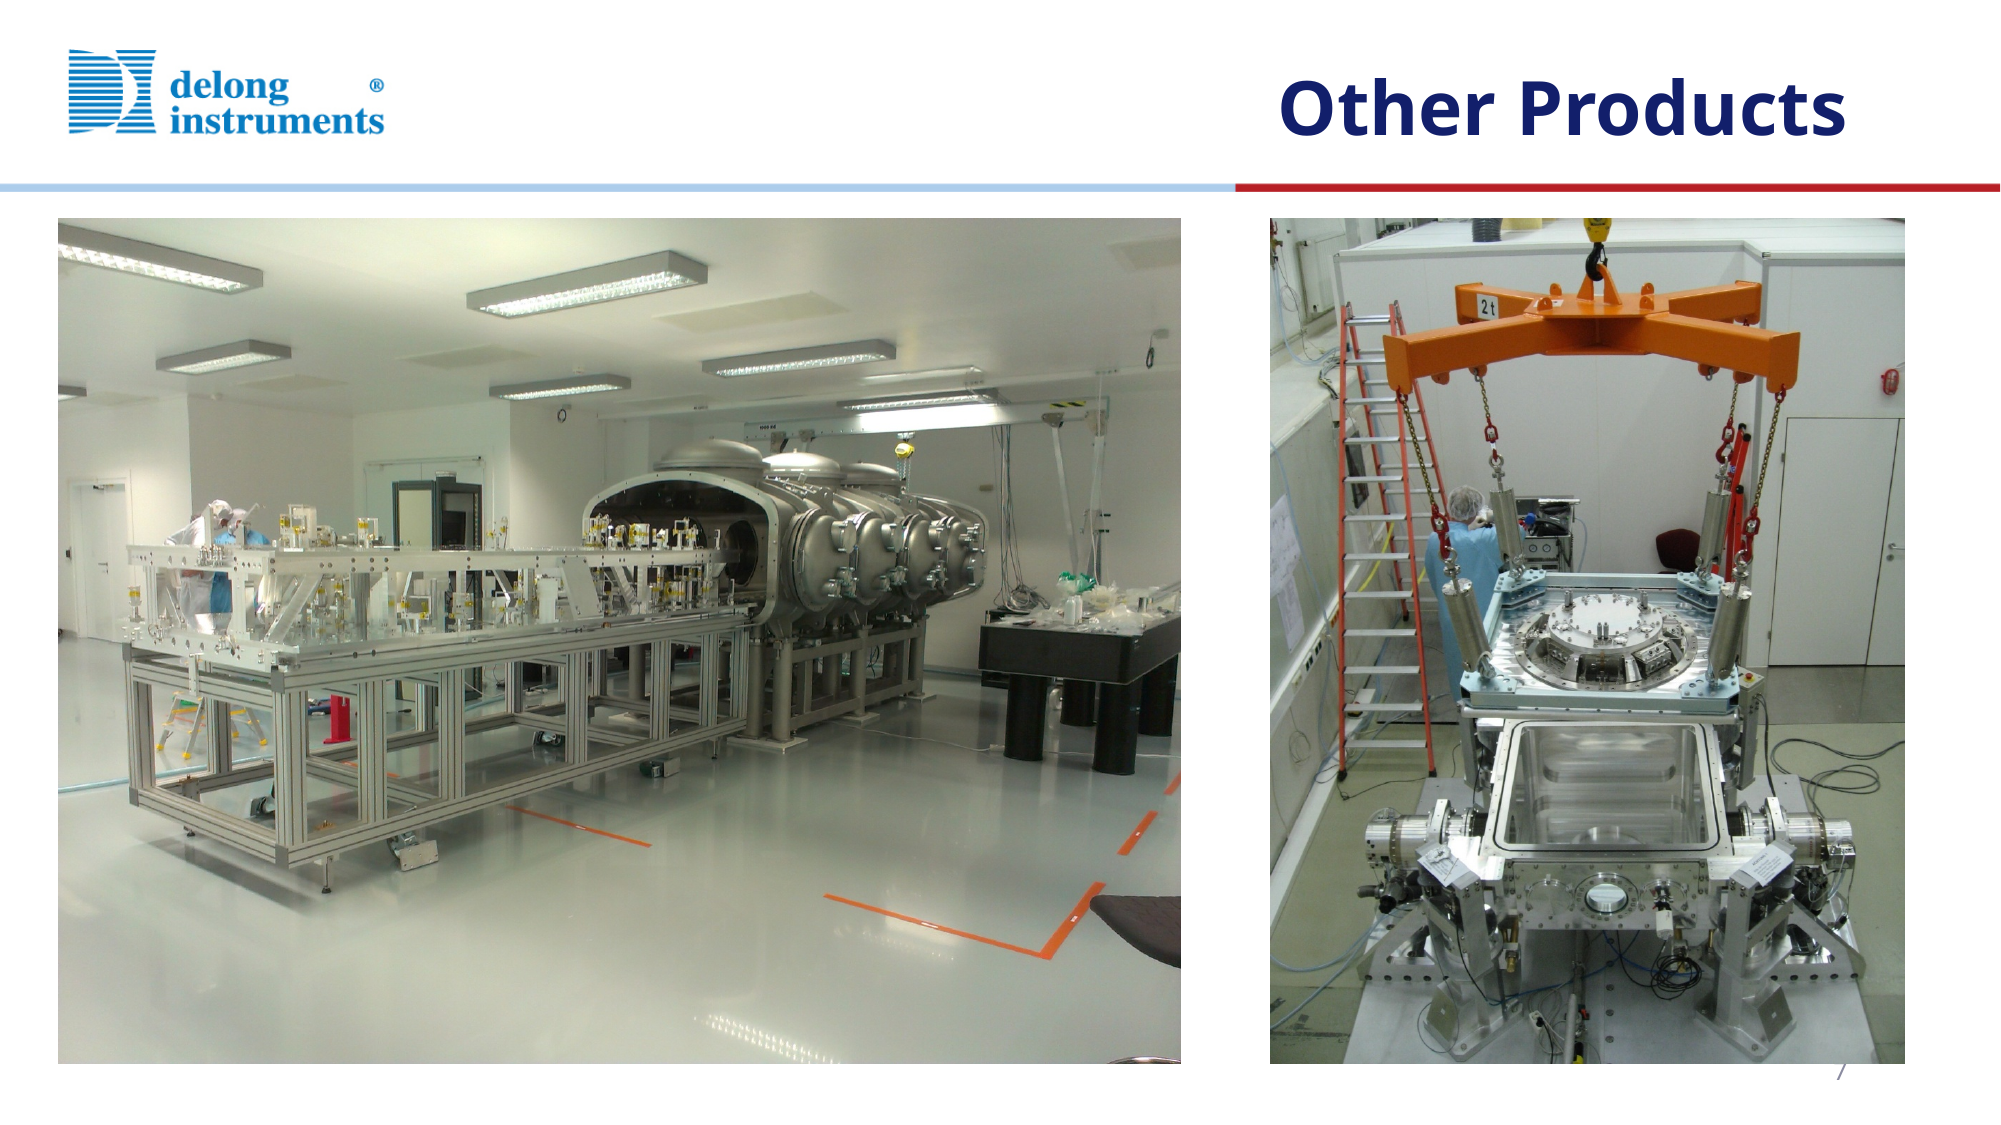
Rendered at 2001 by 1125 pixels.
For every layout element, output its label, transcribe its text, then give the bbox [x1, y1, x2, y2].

title Other Products [445, 63, 1863, 160]
picture [0, 0, 2001, 1125]
slide_number 7 [1412, 1064, 1863, 1103]
